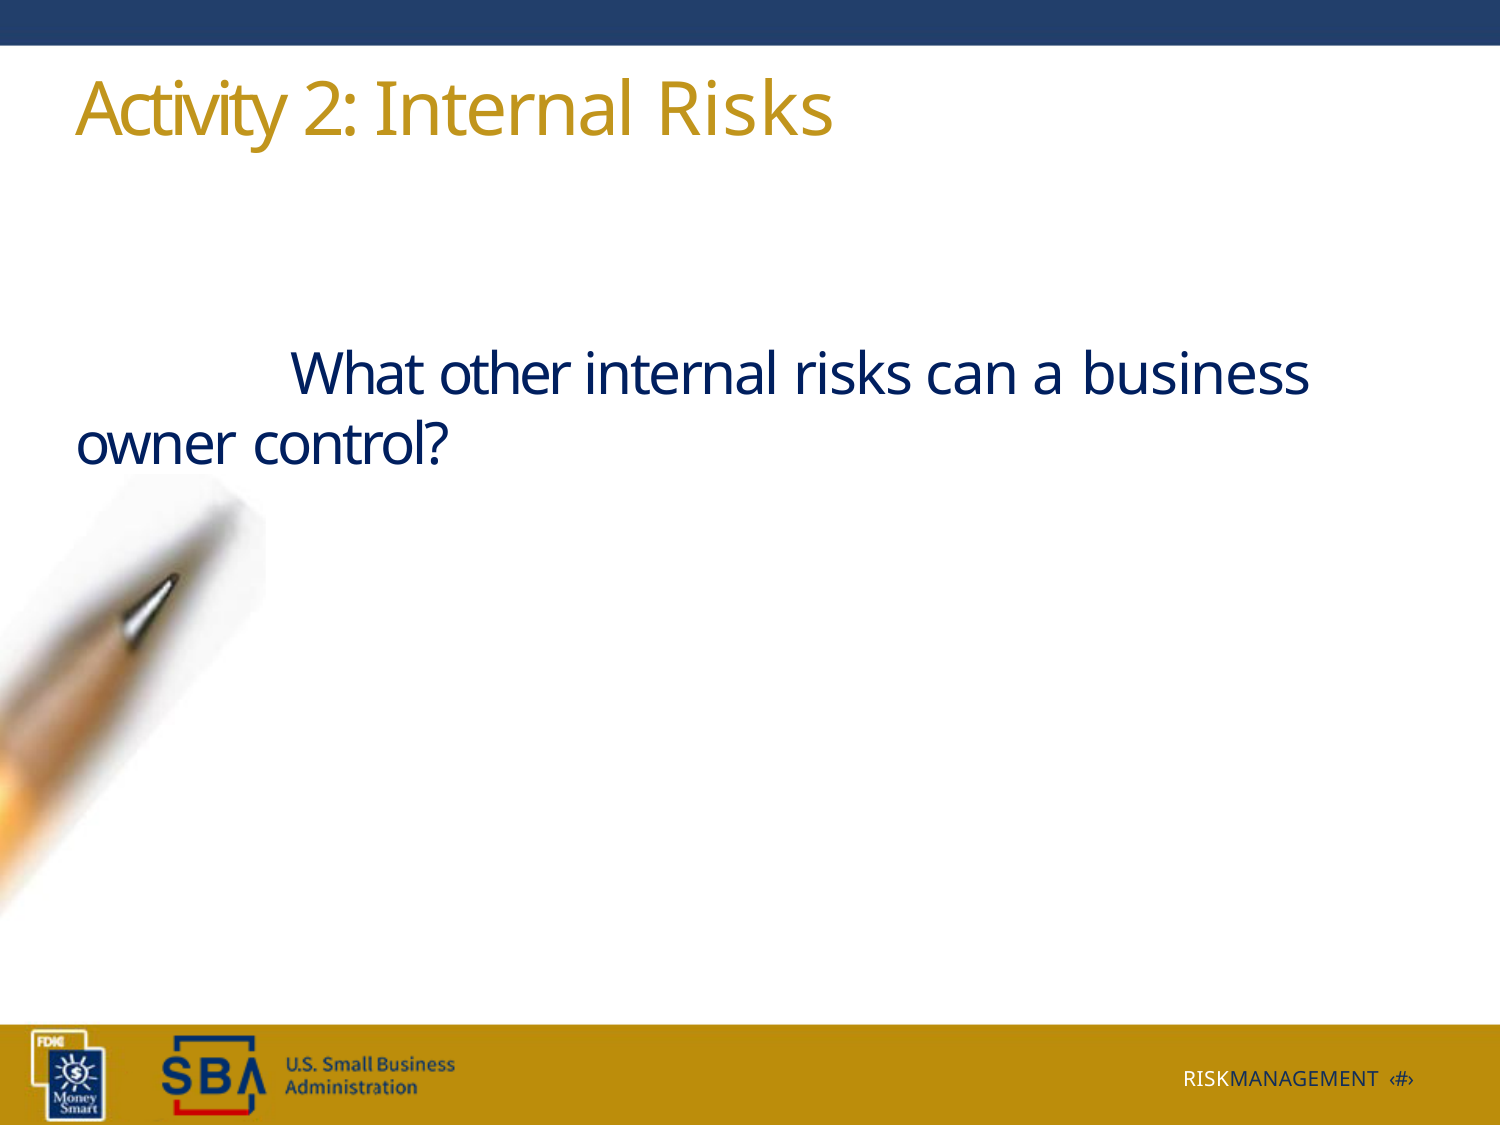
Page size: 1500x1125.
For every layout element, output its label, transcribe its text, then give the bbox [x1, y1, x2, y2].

text_box [0, 474, 266, 921]
picture [0, 0, 1500, 1125]
text_box What other internal risks can a business owner control? [72, 333, 1328, 476]
footer RISKMANAGEMENT ‹#› [1181, 1065, 1420, 1125]
text_box Activity 2: Internal Risks [72, 58, 873, 151]
